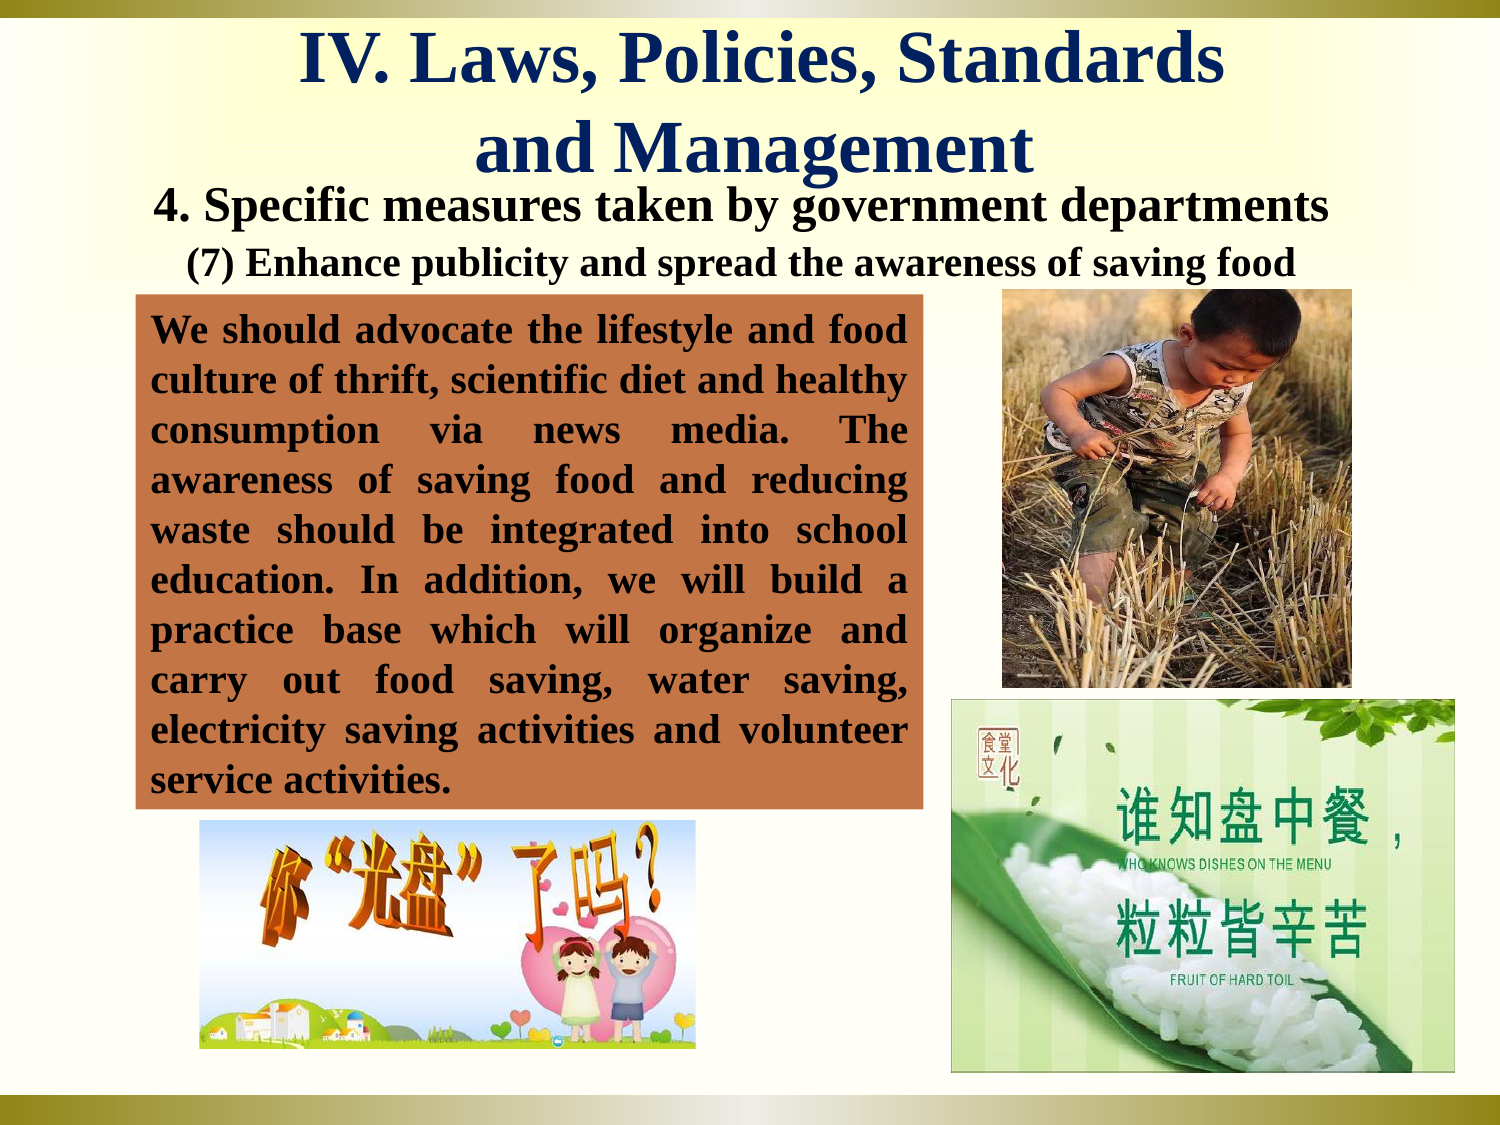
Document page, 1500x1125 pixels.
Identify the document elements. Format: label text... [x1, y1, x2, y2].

text_box 4. Specific measures taken by government departments [0, 147, 1500, 243]
text_box IV. Laws, Policies, Standards and Management [222, 0, 1303, 195]
picture [1002, 289, 1352, 688]
text_box (7) Enhance publicity and spread the awareness of saving food [0, 243, 1500, 297]
text_box We should advocate the lifestyle and food culture of thrift, scientific diet and healthy consumption via news media. The awareness of saving food and reducing waste should be integrated into school education. In addition, we will build a practice base which will organize and carry out food saving, water saving, electricity saving activities and volunteer service activities. [135, 294, 924, 810]
picture [951, 699, 1455, 1073]
picture [199, 820, 696, 1049]
